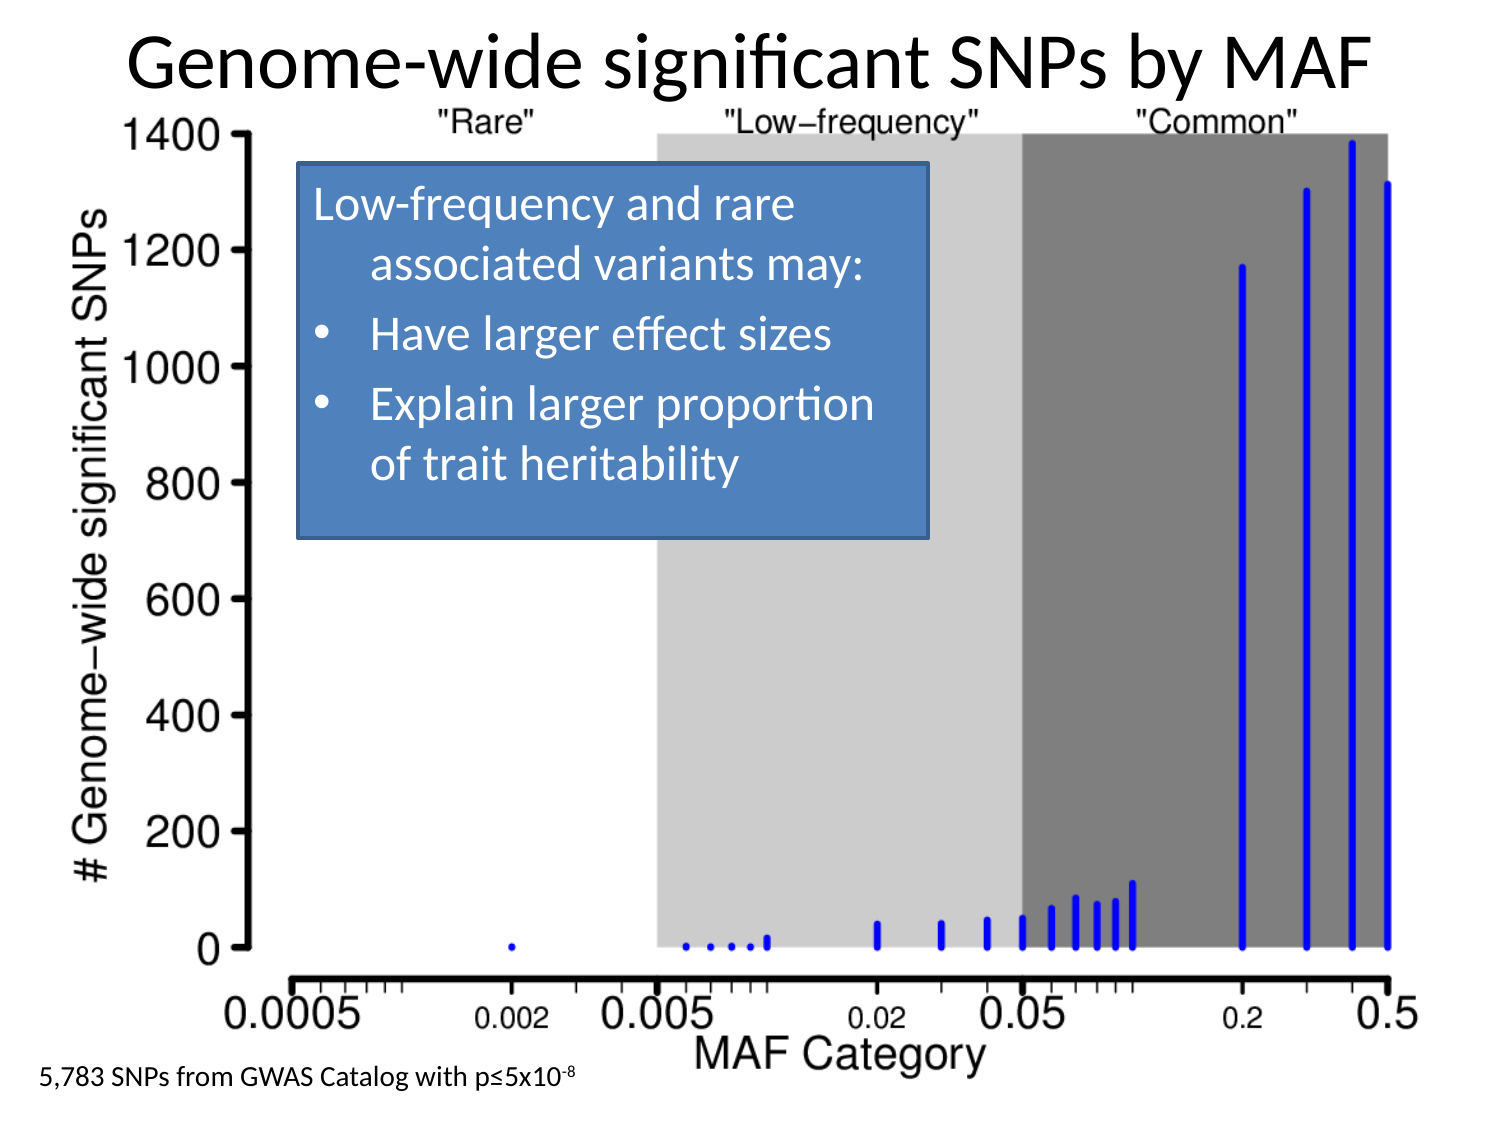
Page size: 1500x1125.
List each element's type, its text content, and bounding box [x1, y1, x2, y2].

picture [0, 87, 1500, 1125]
title Genome-wide significant SNPs by MAF [75, 0, 1425, 85]
